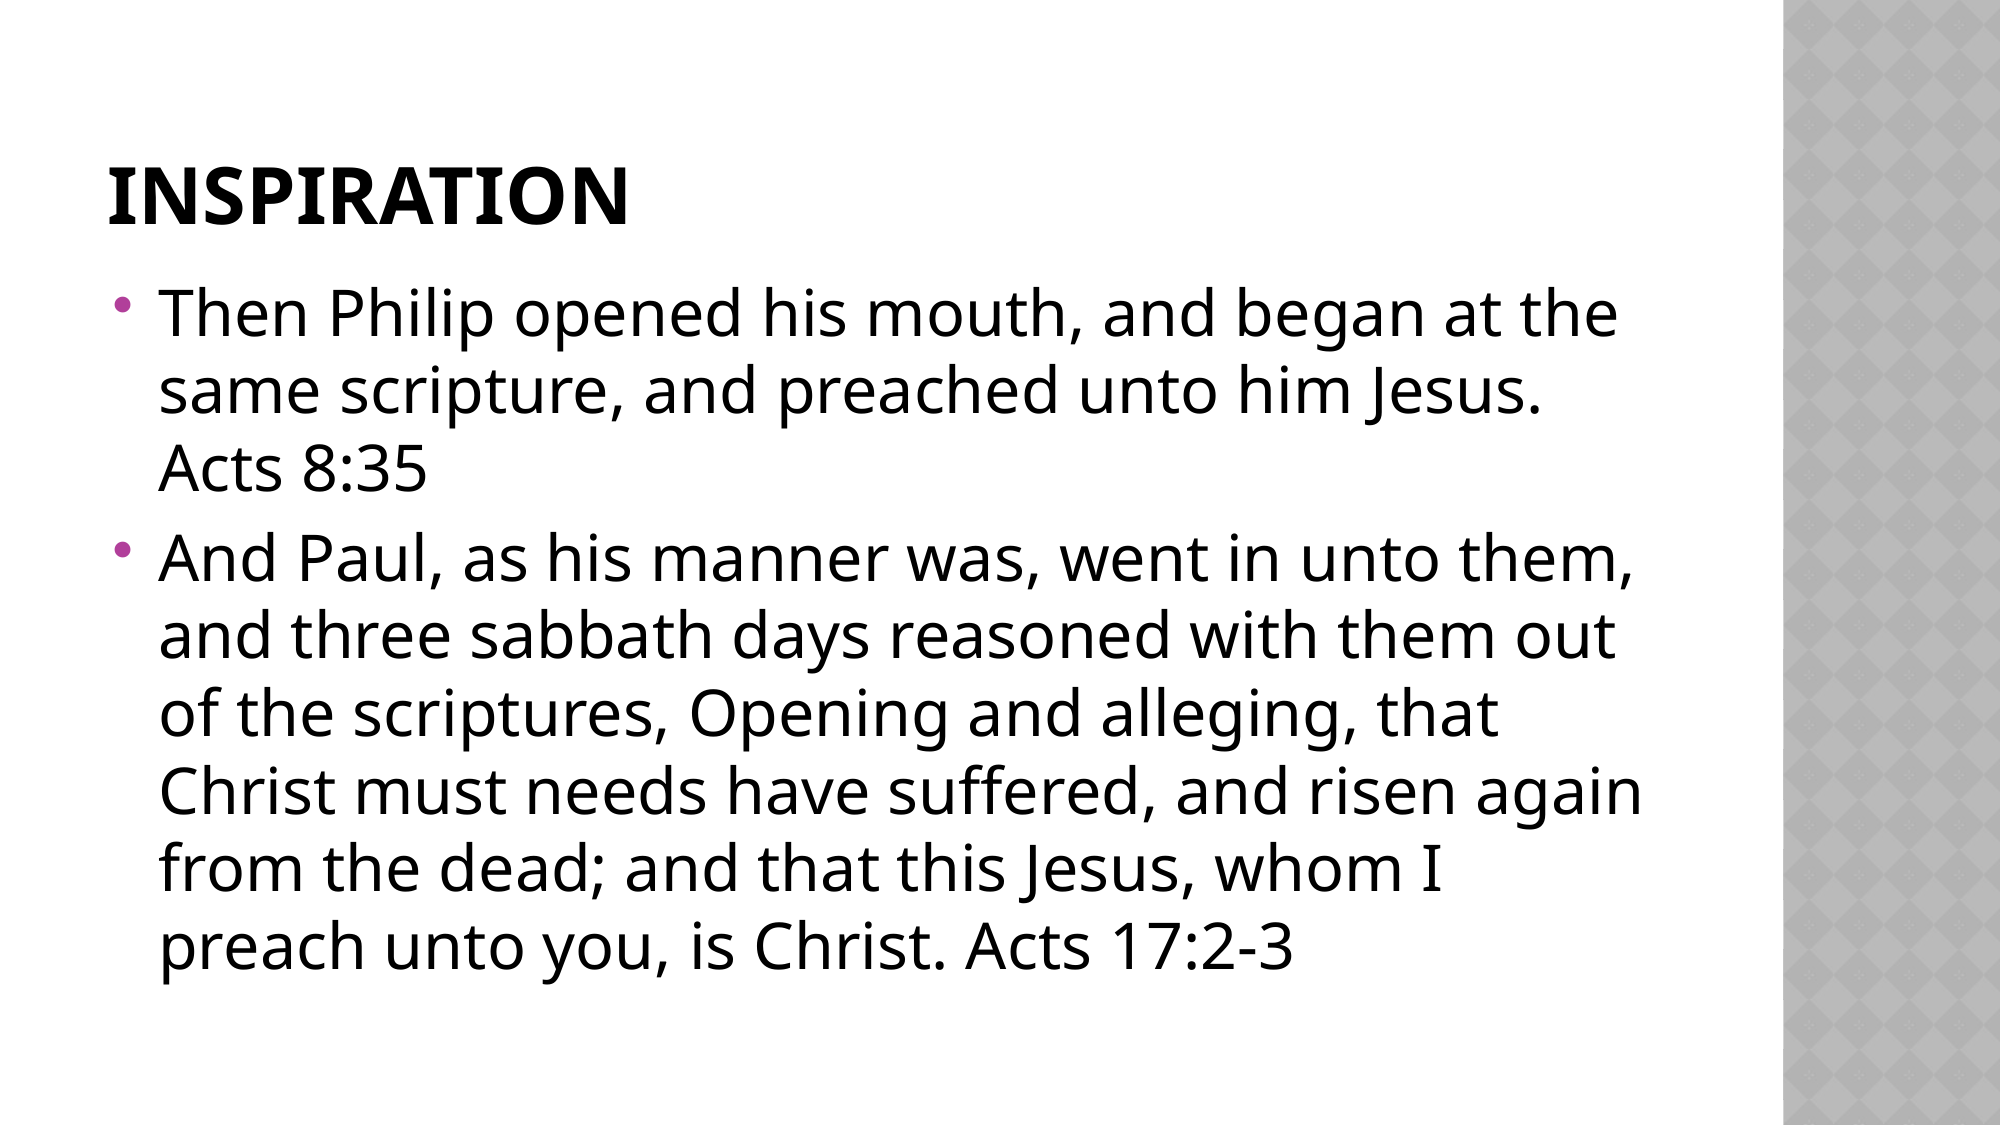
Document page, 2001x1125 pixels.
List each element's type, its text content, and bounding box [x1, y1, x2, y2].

title Inspiration [99, 52, 1684, 240]
list Then Philip opened his mouth, and began at the same scripture, and preached unto him Jesus. Acts 8:35 And Paul, as his manner was, went in unto them, and three sabbath days reasoned with them out of the scriptures, Opening and alleging, that Christ must needs have suffered, and risen again from the dead; and that this Jesus, whom I preach unto you, is Christ. Acts 17:2-3 [99, 264, 1684, 1059]
